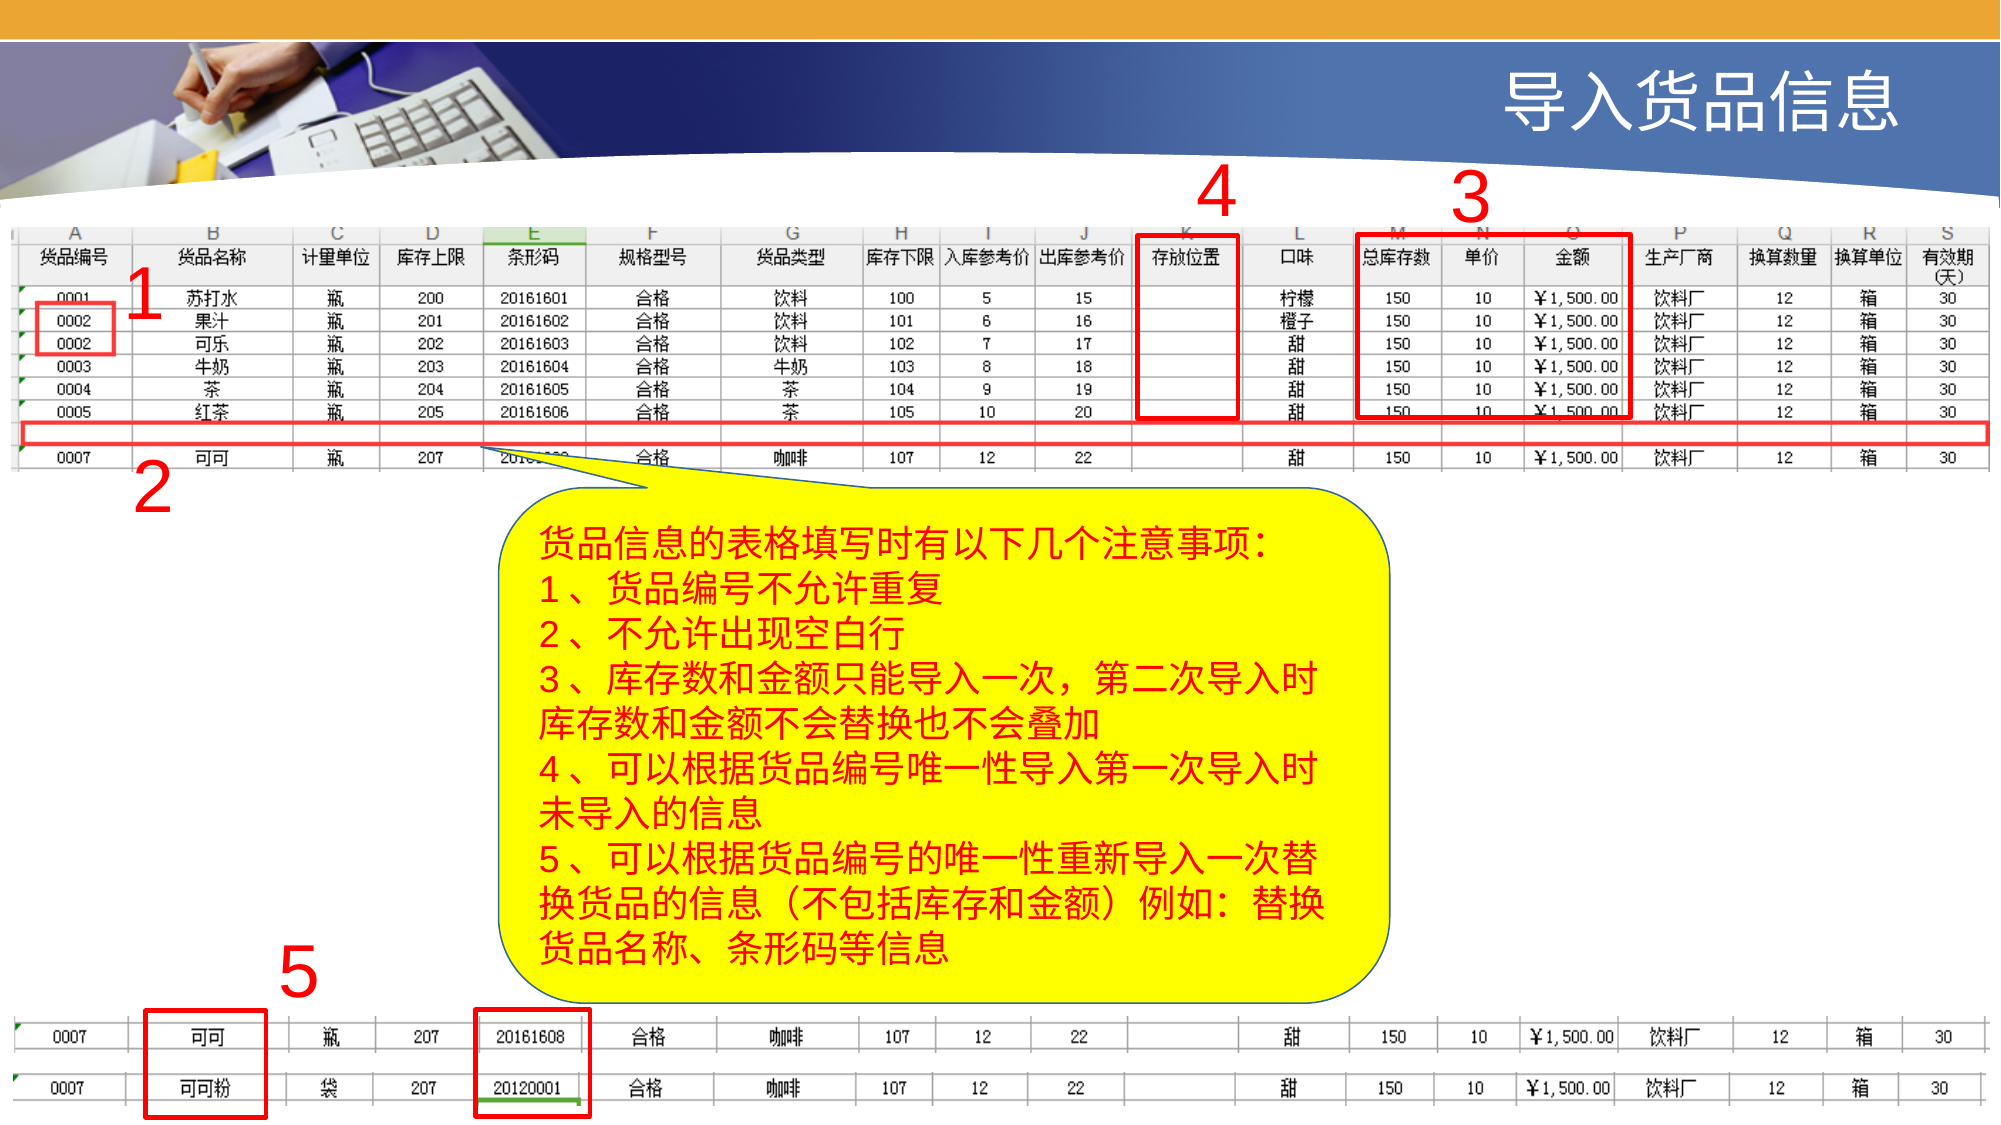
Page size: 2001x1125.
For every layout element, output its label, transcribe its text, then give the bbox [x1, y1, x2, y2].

text_box [145, 1010, 263, 1014]
picture [11, 227, 1991, 473]
picture [0, 42, 2000, 204]
text_box [475, 1009, 590, 1014]
title 导入货品信息 [549, 49, 1917, 151]
text_box [145, 1064, 266, 1069]
text_box [475, 1064, 590, 1069]
text_box 4 [1181, 134, 1240, 226]
text_box 货品信息的表格填写时有以下几个注意事项： 1、货品编号不允许重复 2、不允许出现空白行 3、库存数和金额只能导入一次，第二次导入时库存数和金额不会替换也不会叠加 4、可以根据货品编号唯一性导入第一次导入时未导入的信息 5、可以根据货品编号的唯一性重新导入一次替换货品的信息（不包括库存和金额）例如：替换货品名称、条形码等信息 [498, 484, 1390, 1004]
picture [13, 1072, 1986, 1106]
text_box 2 [117, 484, 166, 535]
picture [1240, 151, 1435, 161]
text_box 5 [263, 915, 312, 1014]
picture [14, 1016, 1990, 1053]
text_box 3 [1435, 139, 1494, 226]
